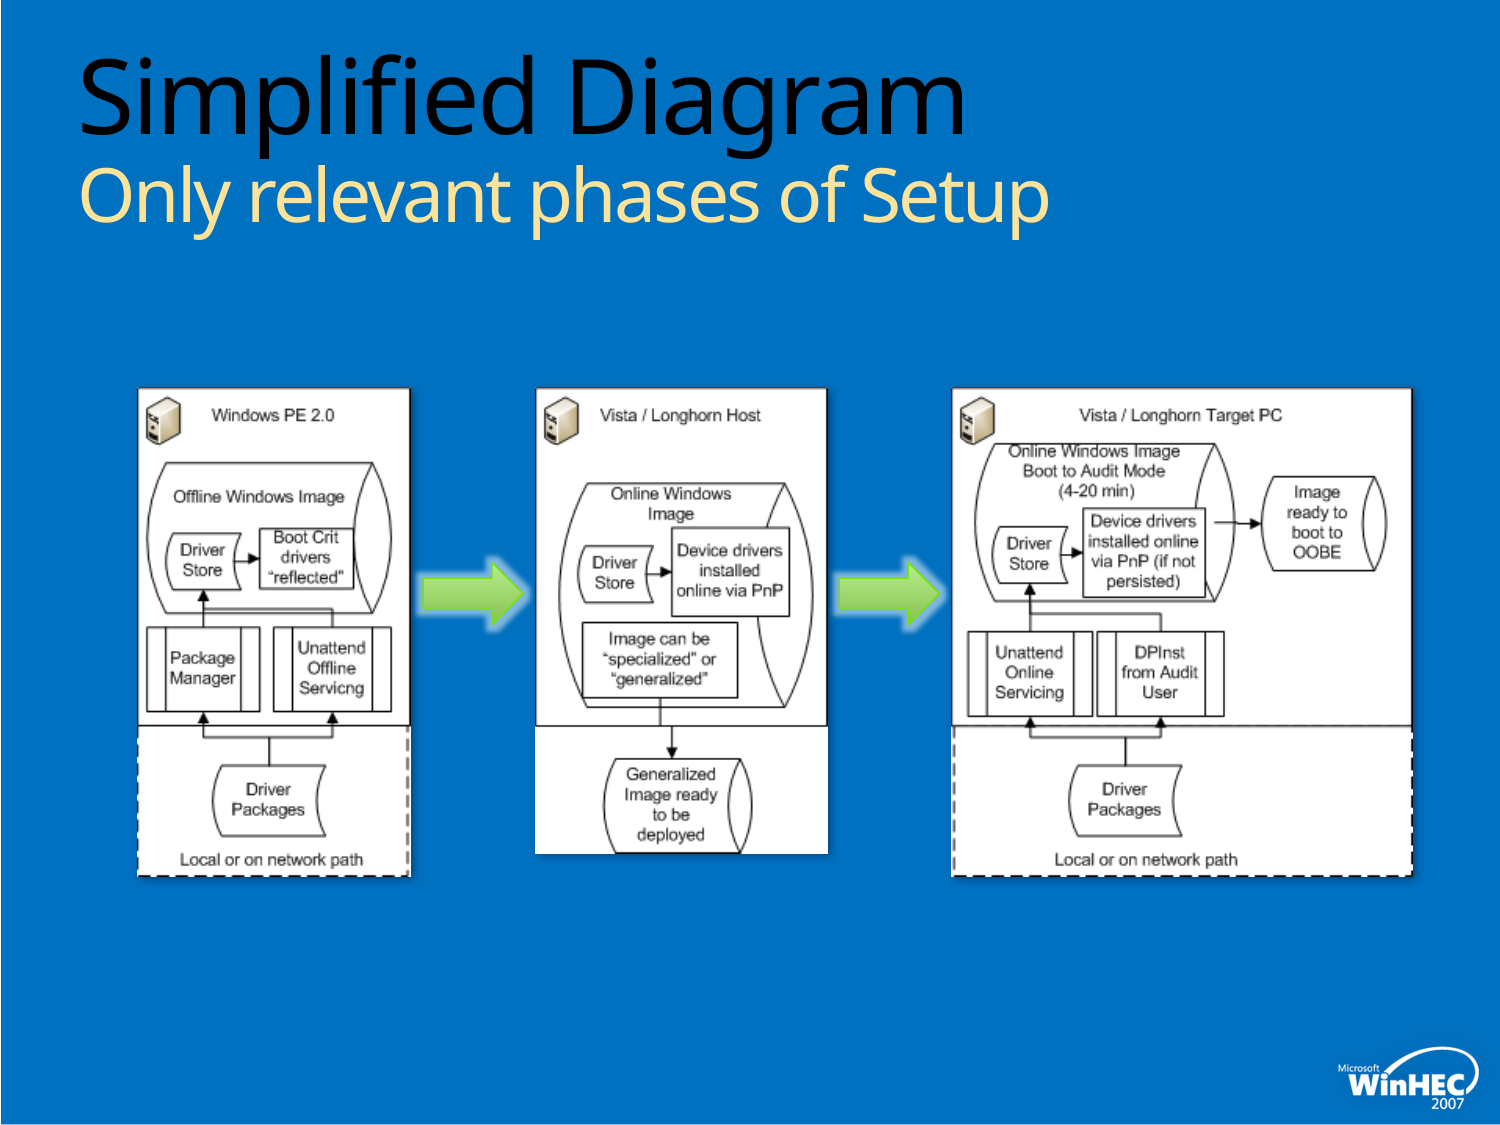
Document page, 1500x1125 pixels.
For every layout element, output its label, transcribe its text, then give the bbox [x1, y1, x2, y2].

picture [0, 0, 1500, 1125]
title Simplified Diagram Only relevant phases of Setup [62, 37, 1438, 347]
text_box [839, 561, 940, 626]
text_box [423, 561, 524, 626]
